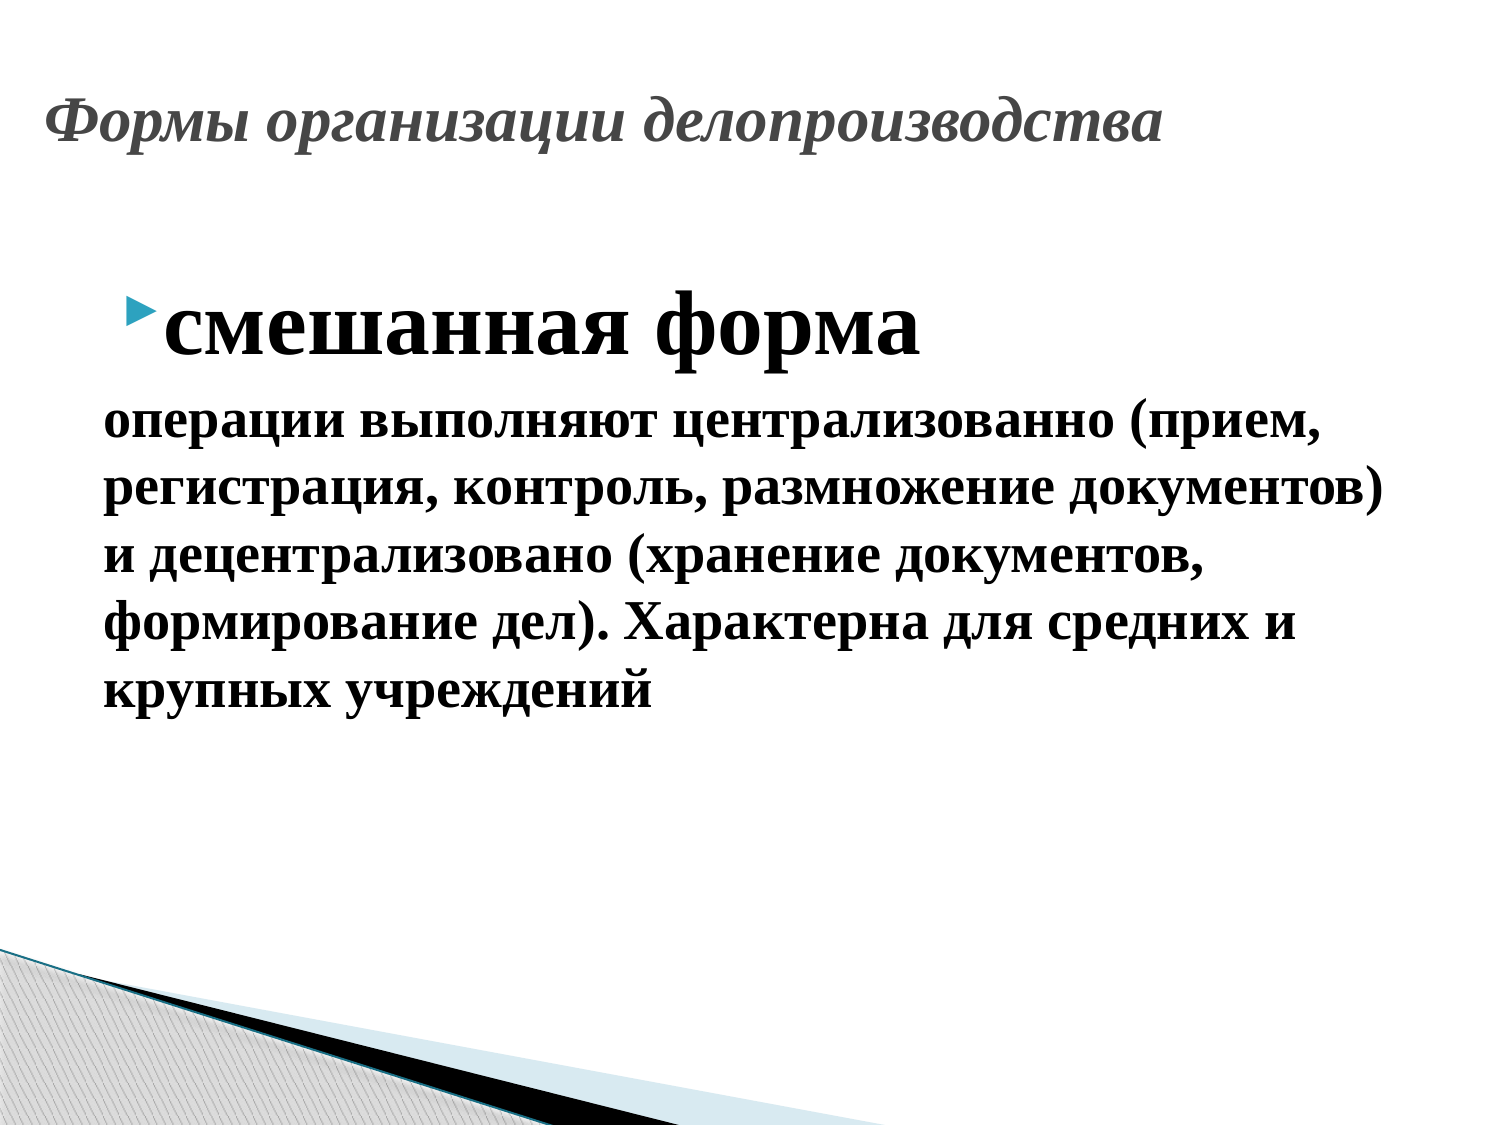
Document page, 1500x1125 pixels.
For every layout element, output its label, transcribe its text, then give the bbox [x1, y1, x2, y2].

title Формы организации делопроизводства [29, 45, 1459, 185]
list смешанная форма операции выполняют централизованно (прием, регистрация, контроль, размножение документов) и децентрализовано (хранение документов, формирование дел). Характерна для средних и крупных учреждений [88, 255, 1425, 1006]
